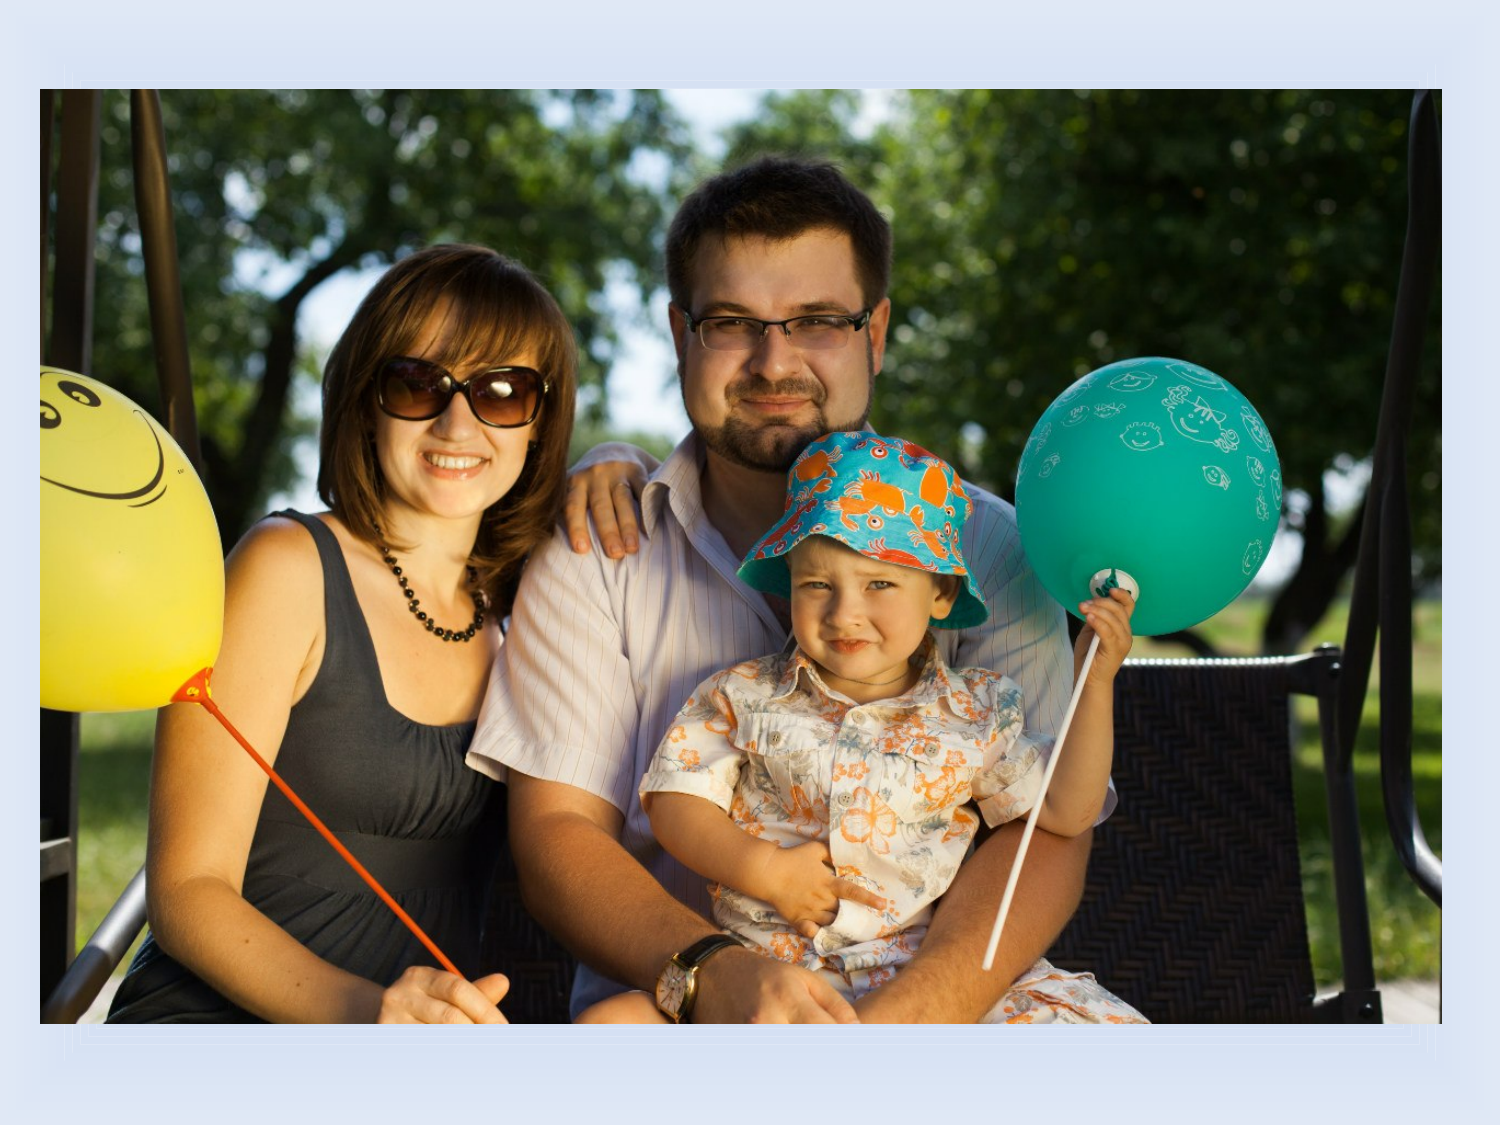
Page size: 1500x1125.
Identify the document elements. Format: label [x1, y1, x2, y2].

picture [40, 89, 1442, 1024]
